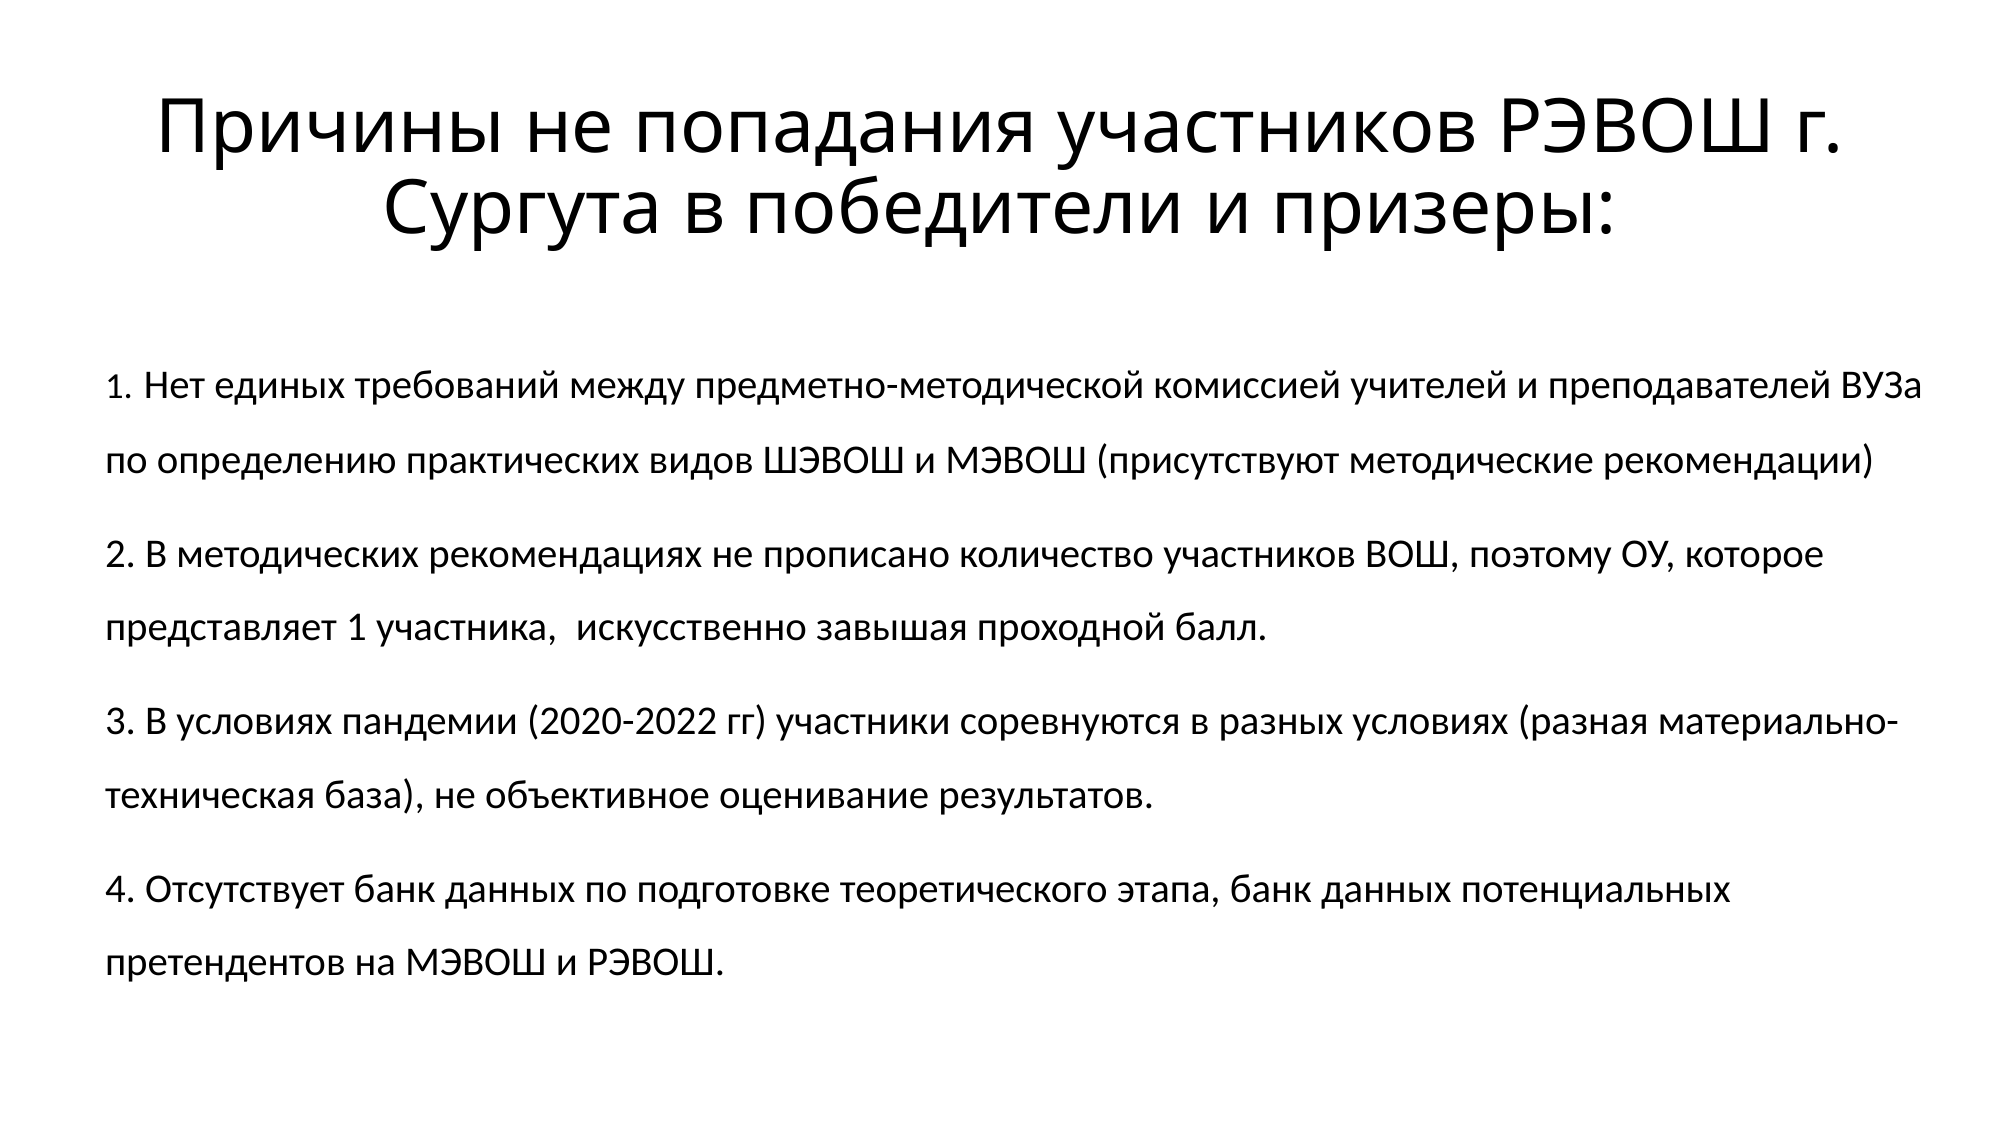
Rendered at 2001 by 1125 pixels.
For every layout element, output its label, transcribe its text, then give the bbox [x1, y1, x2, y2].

list 1. Нет единых требований между предметно-методической комиссией учителей и преподавателей ВУЗа по определению практических видов ШЭВОШ и МЭВОШ (присутствуют методические рекомендации) 2. В методических рекомендациях не прописано количество участников ВОШ, поэтому ОУ, которое представляет 1 участника, искусственно завышая проходной балл. 3. В условиях пандемии (2020-2022 гг) участники соревнуются в разных условиях (разная материально-техническая база), не объективное оценивание результатов. 4. Отсутствует банк данных по подготовке теоретического этапа, банк данных потенциальных претендентов на МЭВОШ и РЭВОШ. [90, 312, 1949, 1014]
title Причины не попадания участников РЭВОШ г. Сургута в победители и призеры: [137, 59, 1863, 278]
